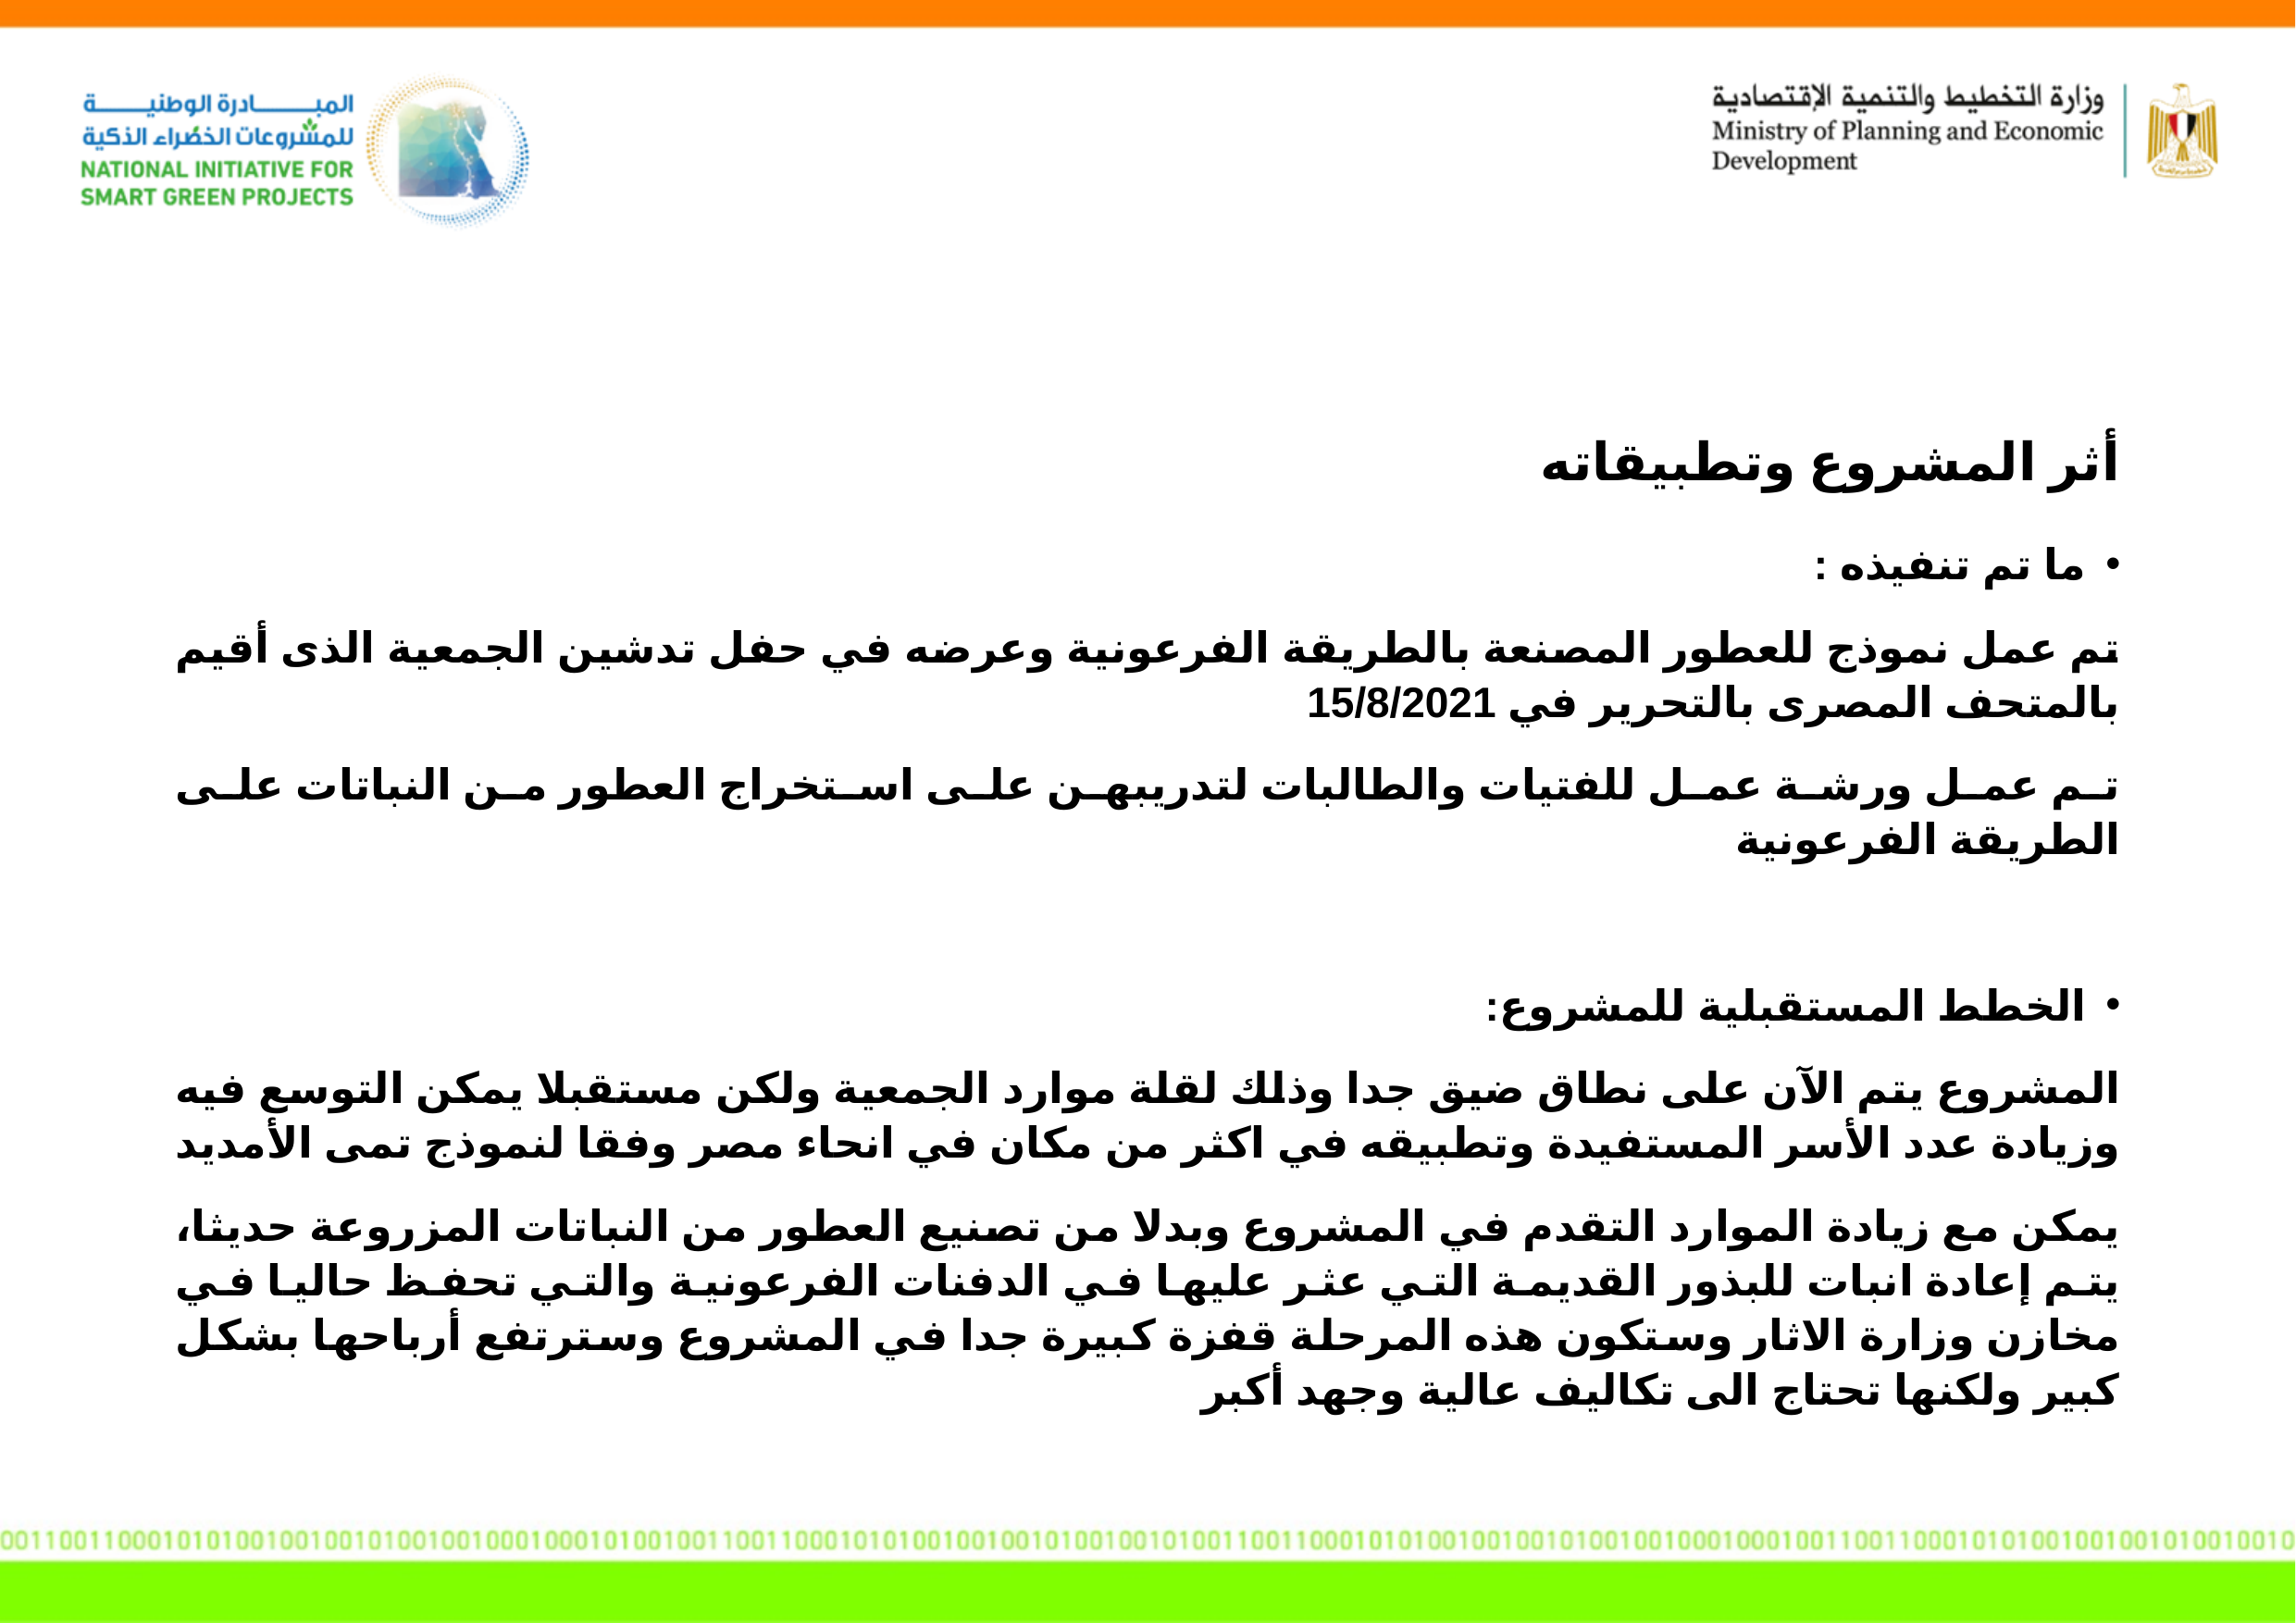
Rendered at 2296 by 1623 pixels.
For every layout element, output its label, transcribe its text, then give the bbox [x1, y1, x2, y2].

picture [0, 0, 2296, 1623]
text_box ما تم تنفيذه : تم عمل نموذج للعطور المصنعة بالطريقة الفرعونية وعرضه في حفل تدشين الجمعية الذى أقيم بالمتحف المصرى بالتحرير في 15/8/2021 تم عمل ورشة عمل للفتيات والطالبات لتدريبهن على استخراج العطور من النباتات على الطريقة الفرعونية الخطط المستقبلية للمشروع: المشروع يتم الآن على نطاق ضيق جدا وذلك لقلة موارد الجمعية ولكن مستقبلا يمكن التوسع فيه وزيادة عدد الأسر المستفيدة وتطبيقه في اكثر من مكان في انحاء مصر وفقا لنموذج تمى الأمديد يمكن مع زيادة الموارد التقدم في المشروع وبدلا من تصنيع العطور من النباتات المزروعة حديثا، يتم إعادة انبات للبذور القديمة التي عثر عليها في الدفنات الفرعونية والتي تحفظ حاليا في مخازن وزارة الاثار وستكون هذه المرحلة قفزة كبيرة جدا في المشروع وسترتفع أرباحها بشكل كبير ولكنها تحتاج الى تكاليف عالية وجهد أكبر [157, 525, 2138, 1434]
text_box أثر المشروع وتطبيقاته [157, 339, 2138, 525]
